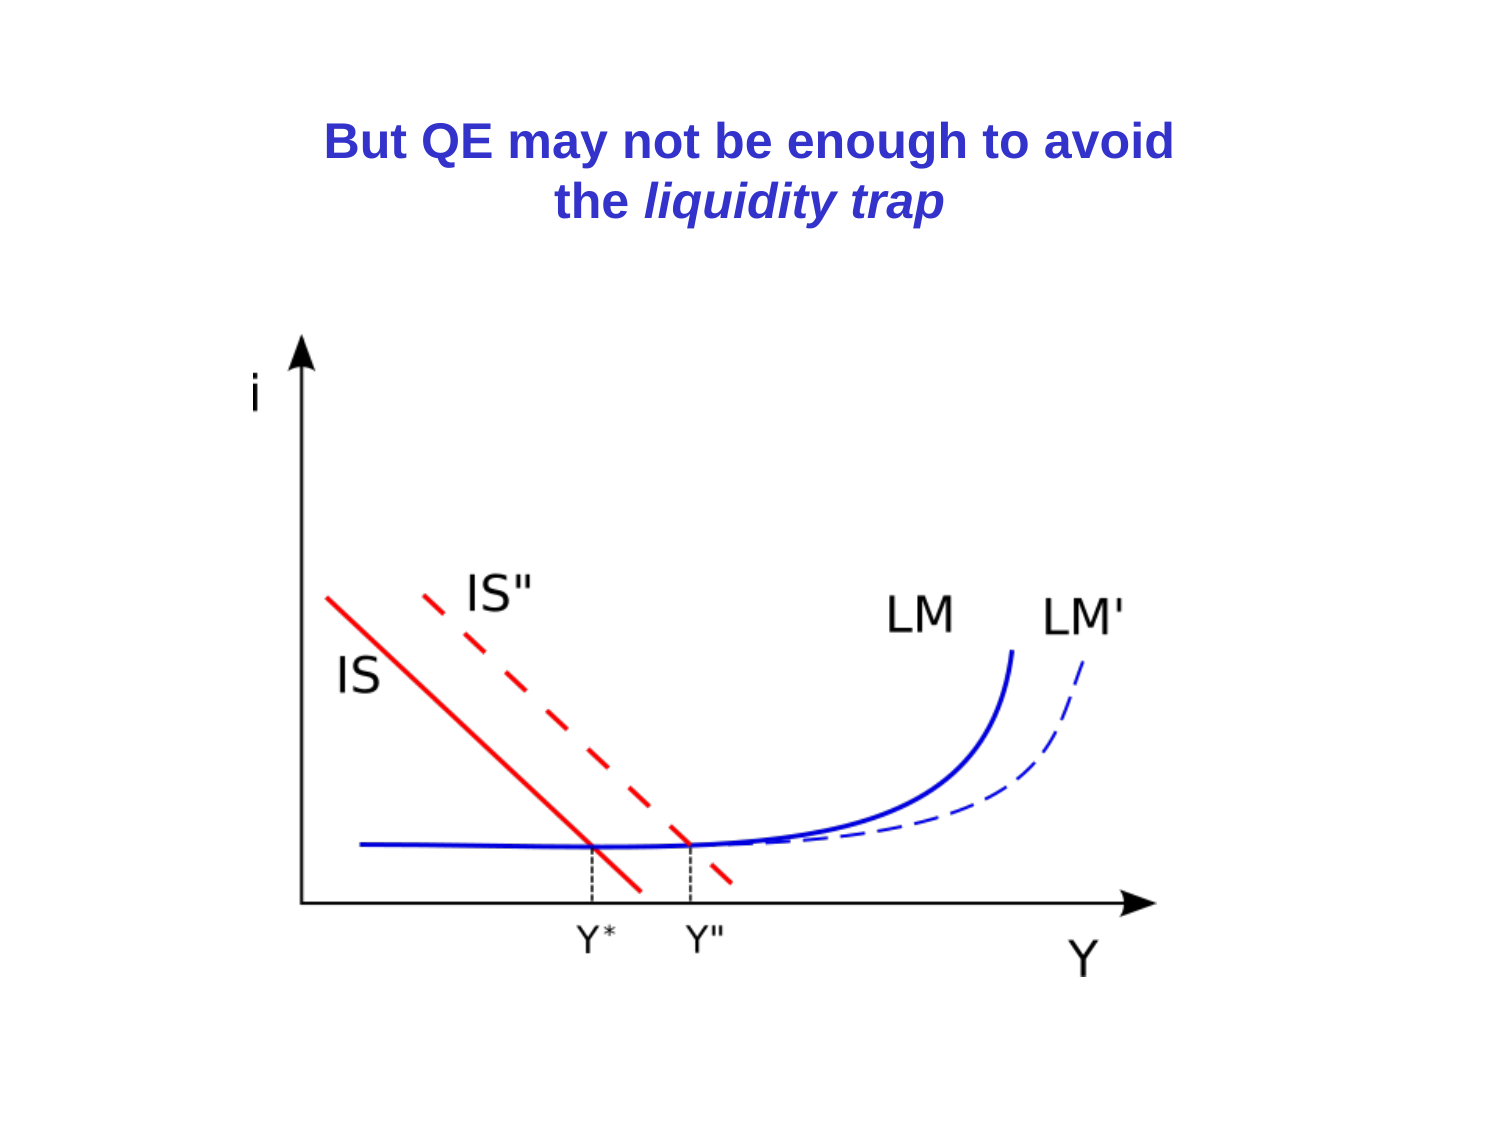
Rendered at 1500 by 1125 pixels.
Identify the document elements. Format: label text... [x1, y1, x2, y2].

picture [253, 333, 1158, 977]
title But QE may not be enough to avoid the liquidity trap [112, 99, 1388, 238]
